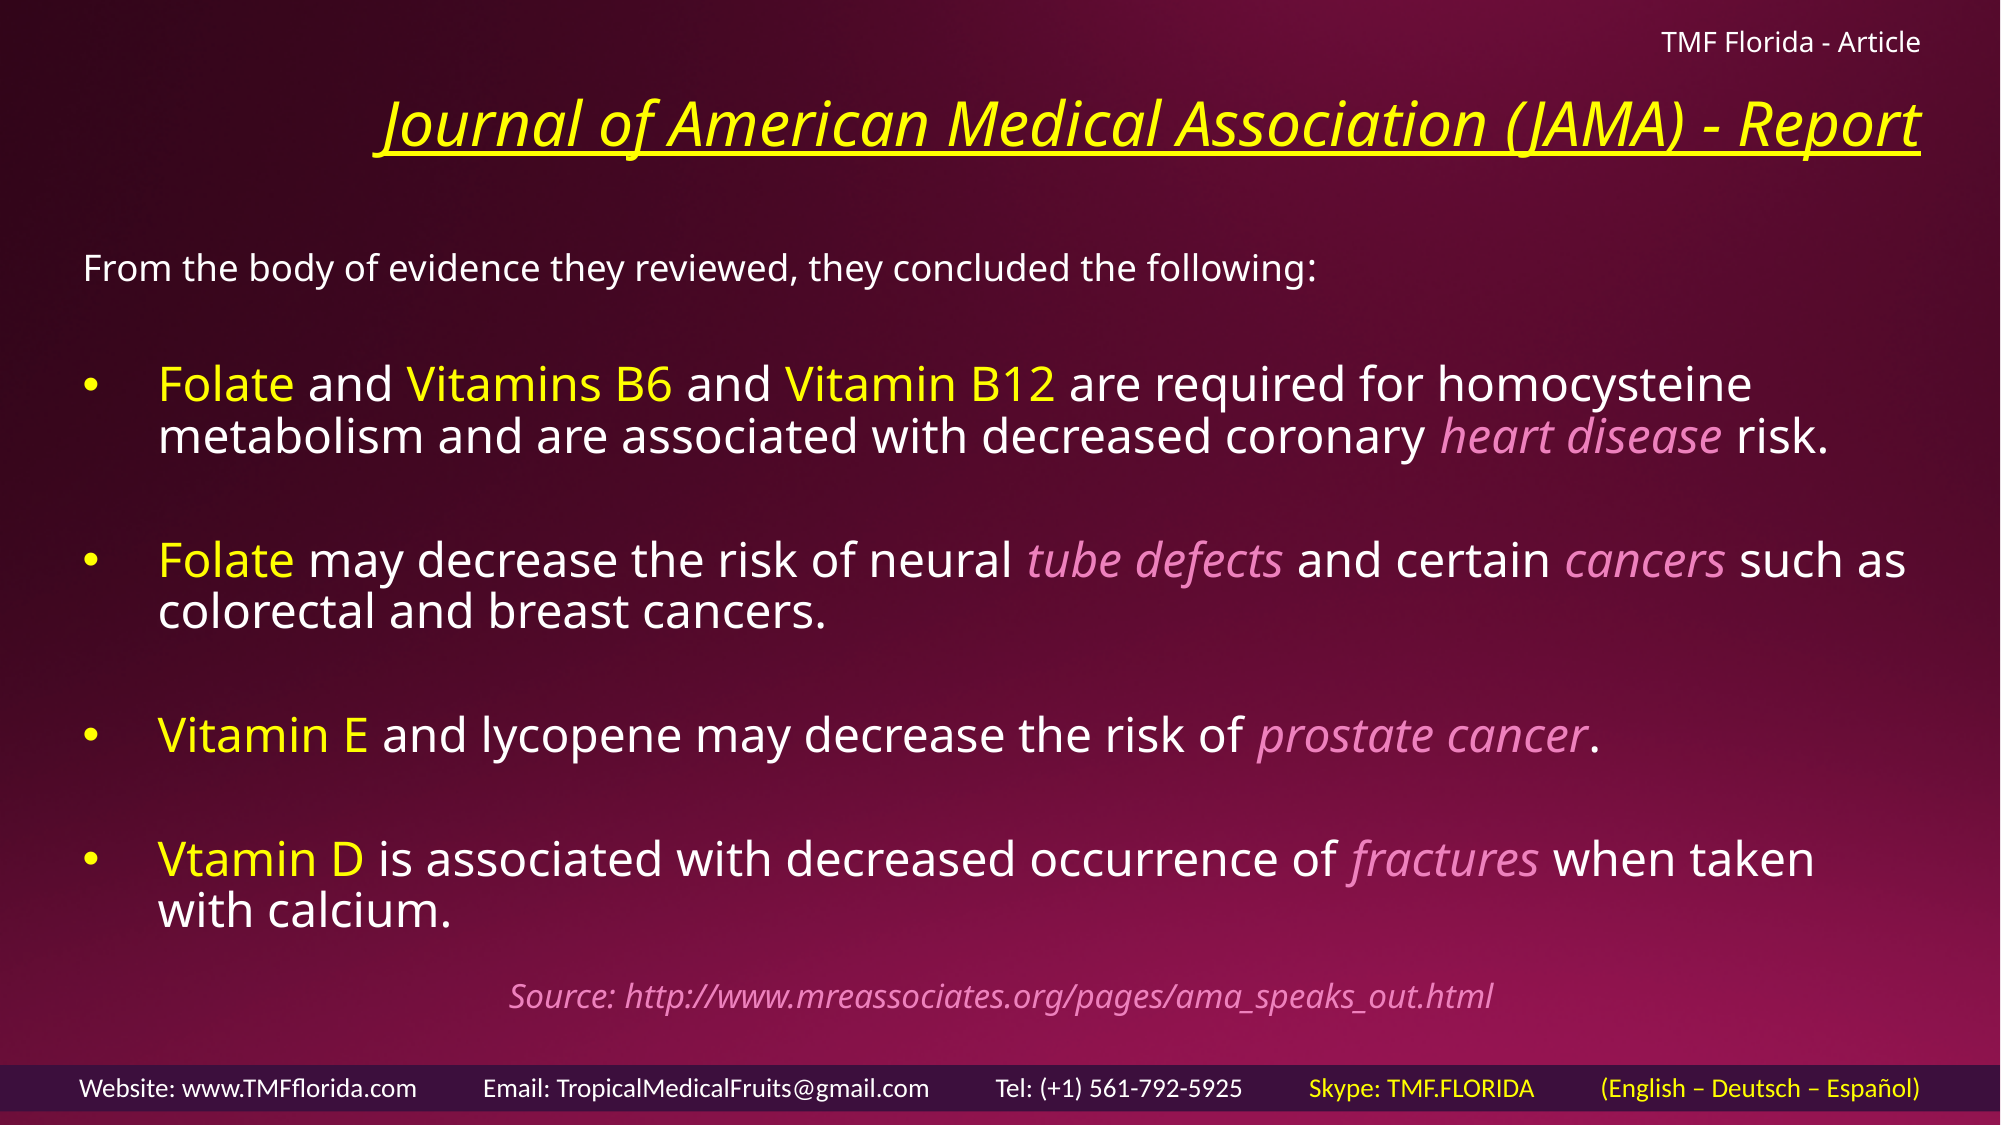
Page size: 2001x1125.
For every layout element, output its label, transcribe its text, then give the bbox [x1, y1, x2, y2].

text_box TMF Florida - Article [68, 20, 1937, 67]
text_box Website: www.TMFflorida.com Email: TropicalMedicalFruits@gmail.com Tel: (+1) 561-792-5925 Skype: TMF.FLORIDA (English – Deutsch – Español) [0, 1065, 2000, 1112]
title Journal of American Medical Association (JAMA) - Report [68, 67, 1937, 191]
text_box Folate and Vitamins B6 and Vitamin B12 are required for homocysteine metabolism and are associated with decreased coronary heart disease risk. Folate may decrease the risk of neural tube defects and certain cancers such as colorectal and breast cancers. Vitamin E and lycopene may decrease the risk of prostate cancer. Vtamin D is associated with decreased occurrence of fractures when taken with calcium. [67, 353, 1936, 942]
text_box From the body of evidence they reviewed, they concluded the following: [67, 207, 1936, 298]
picture [0, 0, 2001, 1125]
text_box Source: http://www.mreassociates.org/pages/ama_speaks_out.html [67, 972, 1936, 1037]
